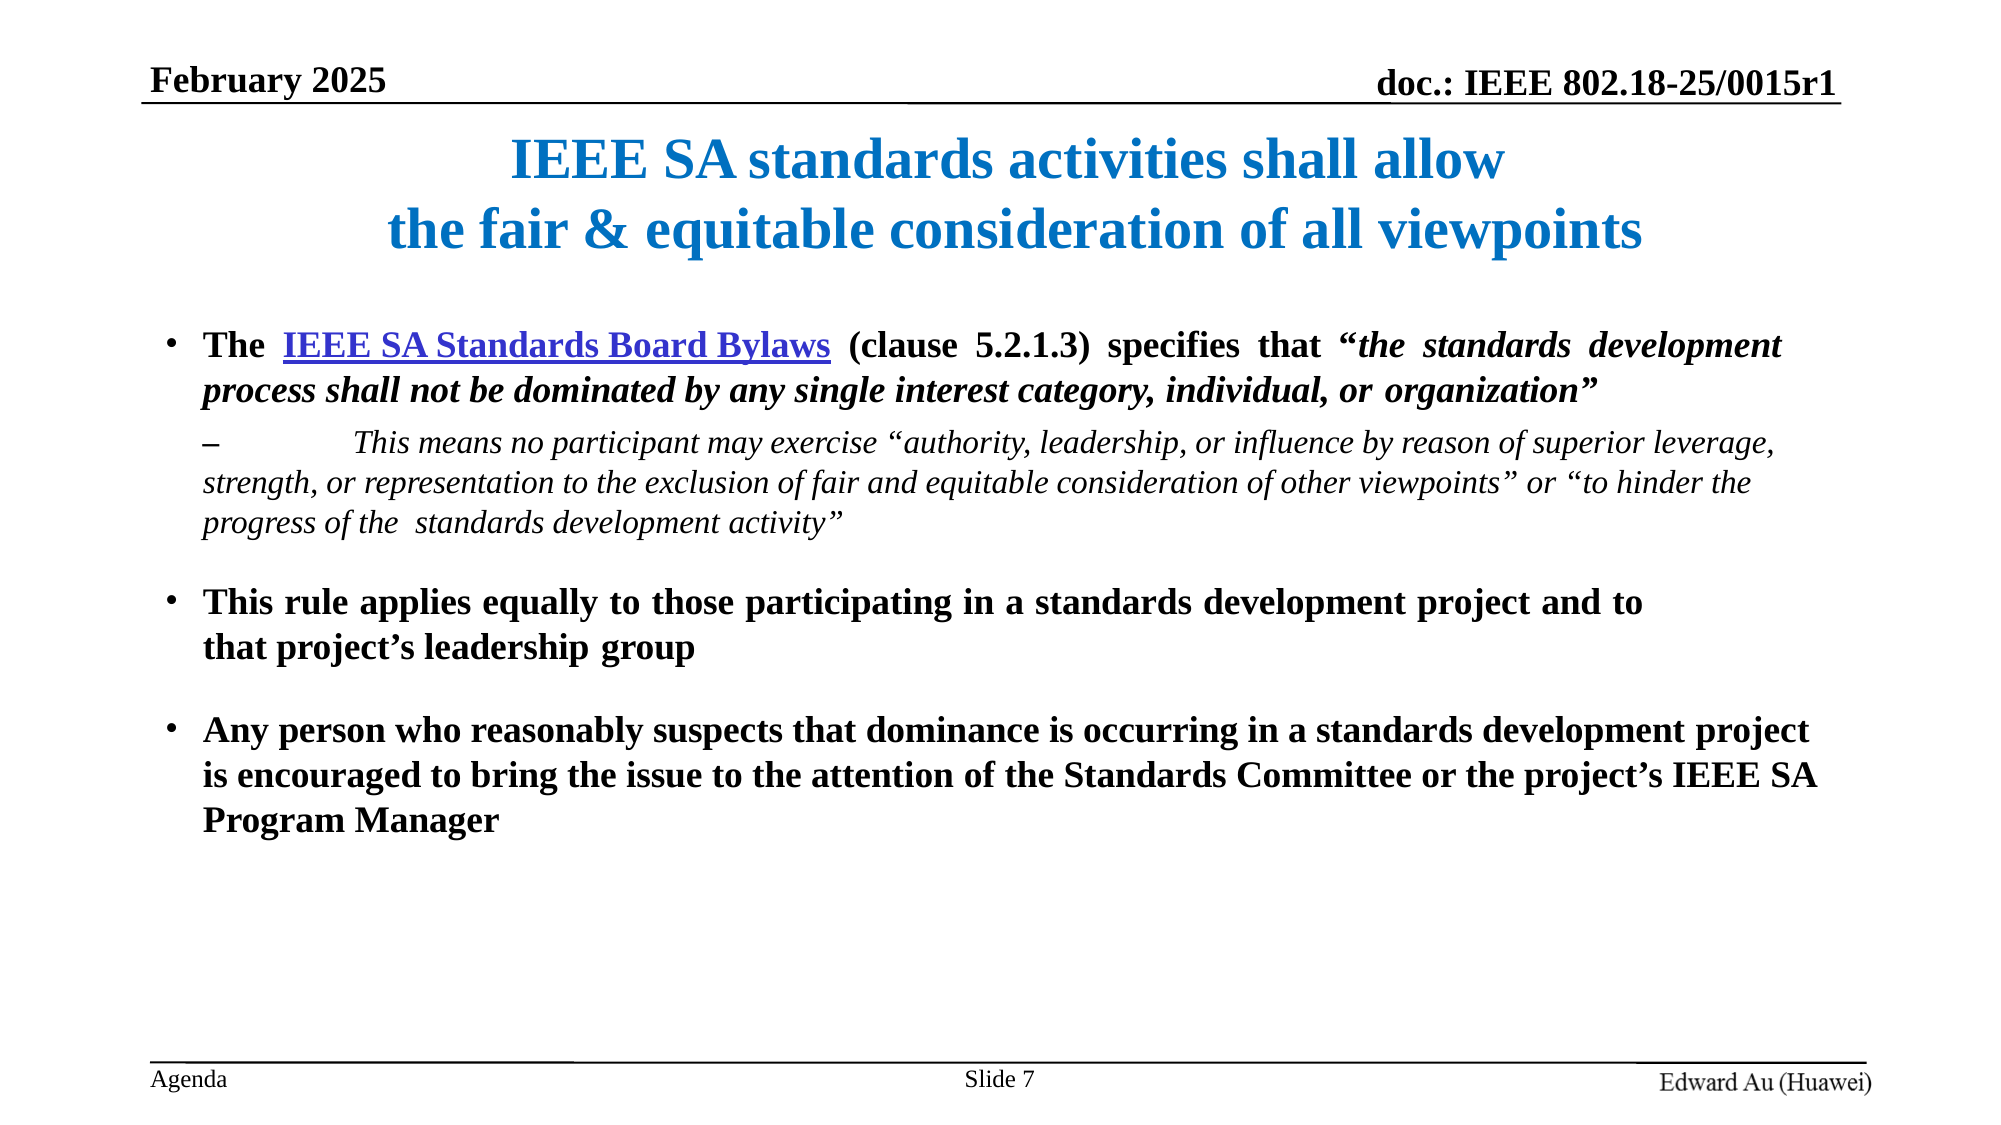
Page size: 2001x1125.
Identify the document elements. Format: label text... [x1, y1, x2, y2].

list The IEEE SA Standards Board Bylaws (clause 5.2.1.3) specifies that “the standards development process shall not be dominated by any single interest category, individual, or organization” – This means no participant may exercise “authority, leadership, or influence by reason of superior leverage, strength, or representation to the exclusion of fair and equitable consideration of other viewpoints” or “to hinder the progress of the standards development activity” This rule applies equally to those participating in a standards development project and to that project’s leadership group Any person who reasonably suspects that dominance is occurring in a standards development project is encouraged to bring the issue to the attention of the Standards Committee or the project’s IEEE SA Program Manager [149, 312, 1869, 988]
picture [1174, 1058, 1887, 1113]
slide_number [149, 54, 651, 101]
slide_number Slide 7 [933, 1061, 1067, 1123]
title IEEE SA standards activities shall allow the fair & equitable consideration of all viewpoints [162, 104, 1869, 276]
